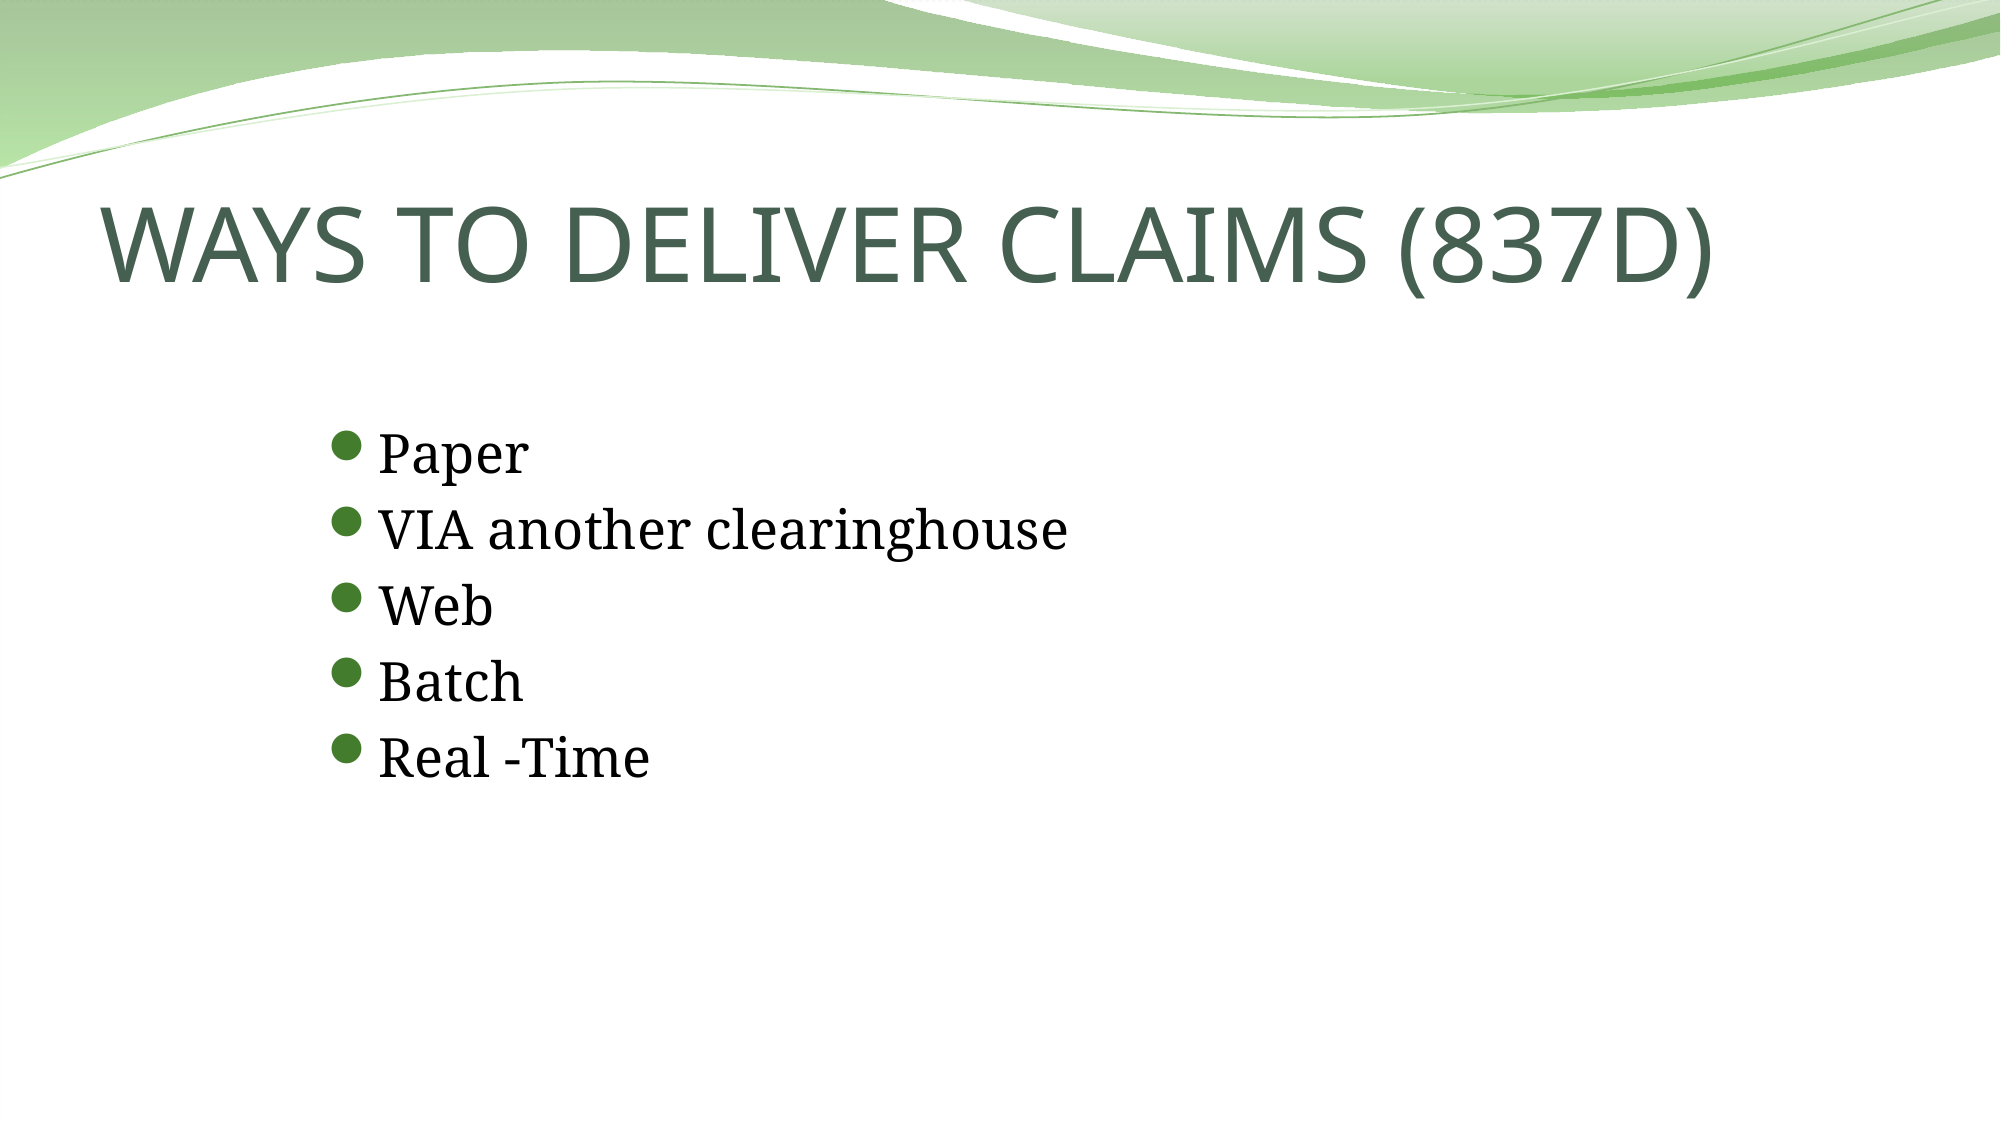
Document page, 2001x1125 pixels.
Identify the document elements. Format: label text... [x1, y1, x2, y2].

list Paper VIA another clearinghouse Web Batch Real -Time [312, 412, 1688, 1088]
title WAYS TO DELIVER CLAIMS (837D) [99, 115, 1900, 303]
